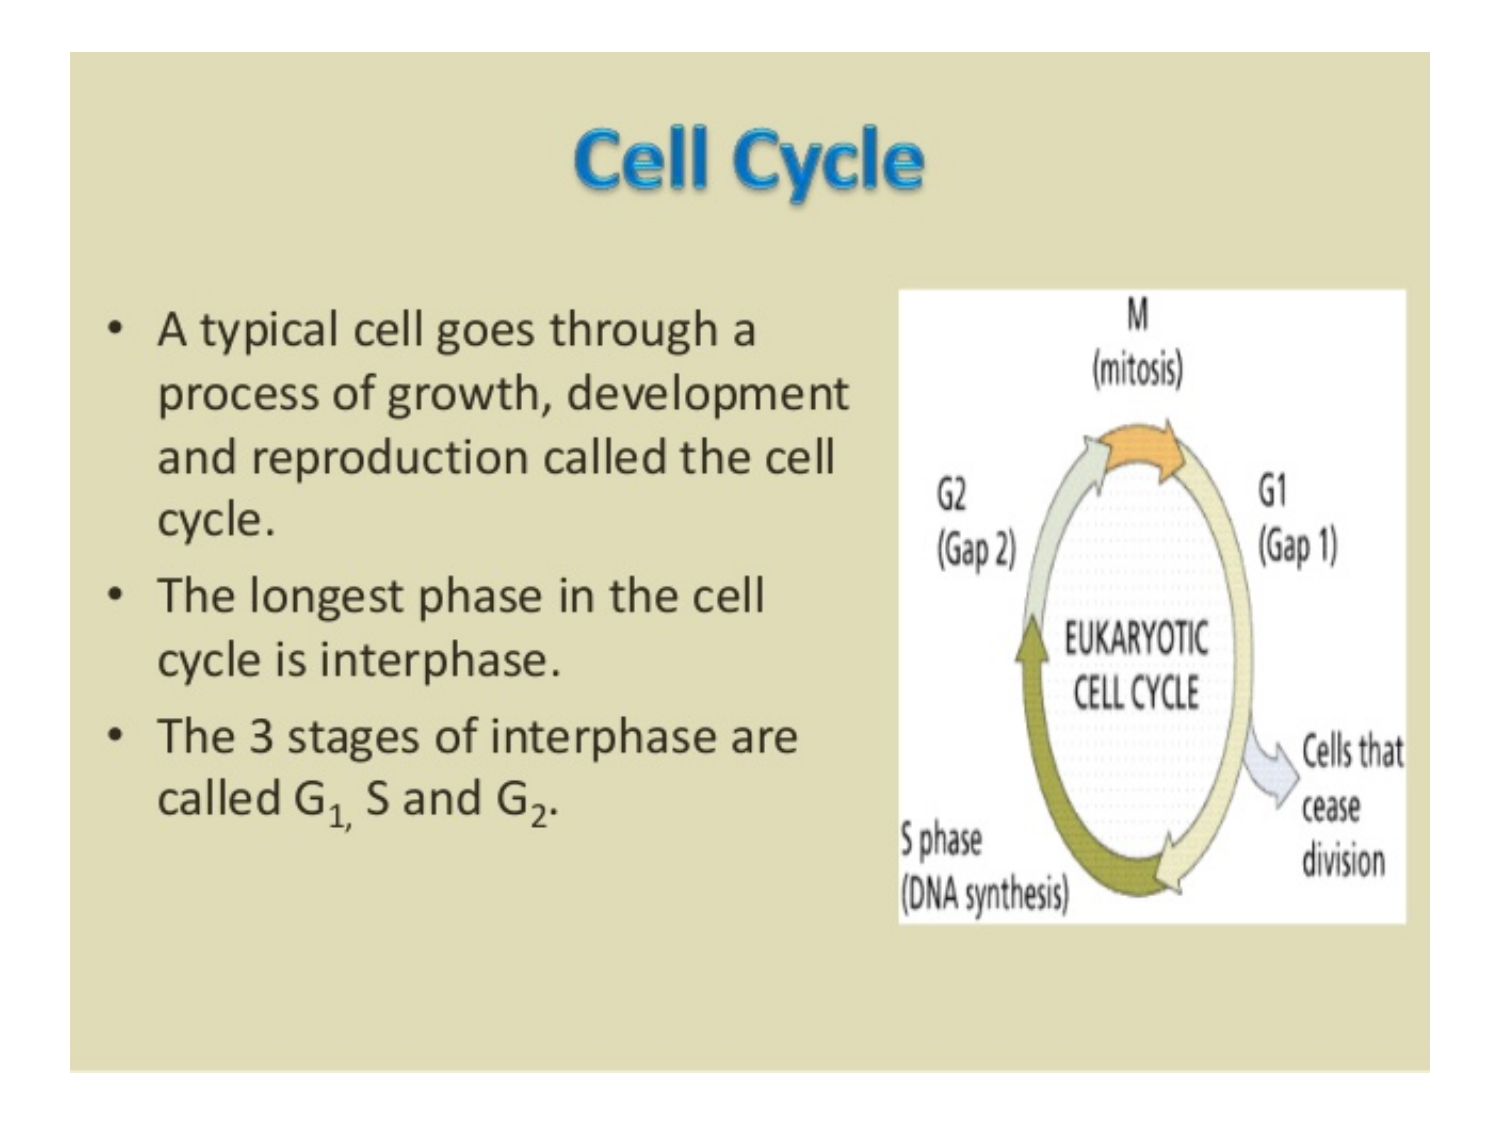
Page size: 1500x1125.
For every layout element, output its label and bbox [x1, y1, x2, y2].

picture [70, 52, 1430, 1073]
